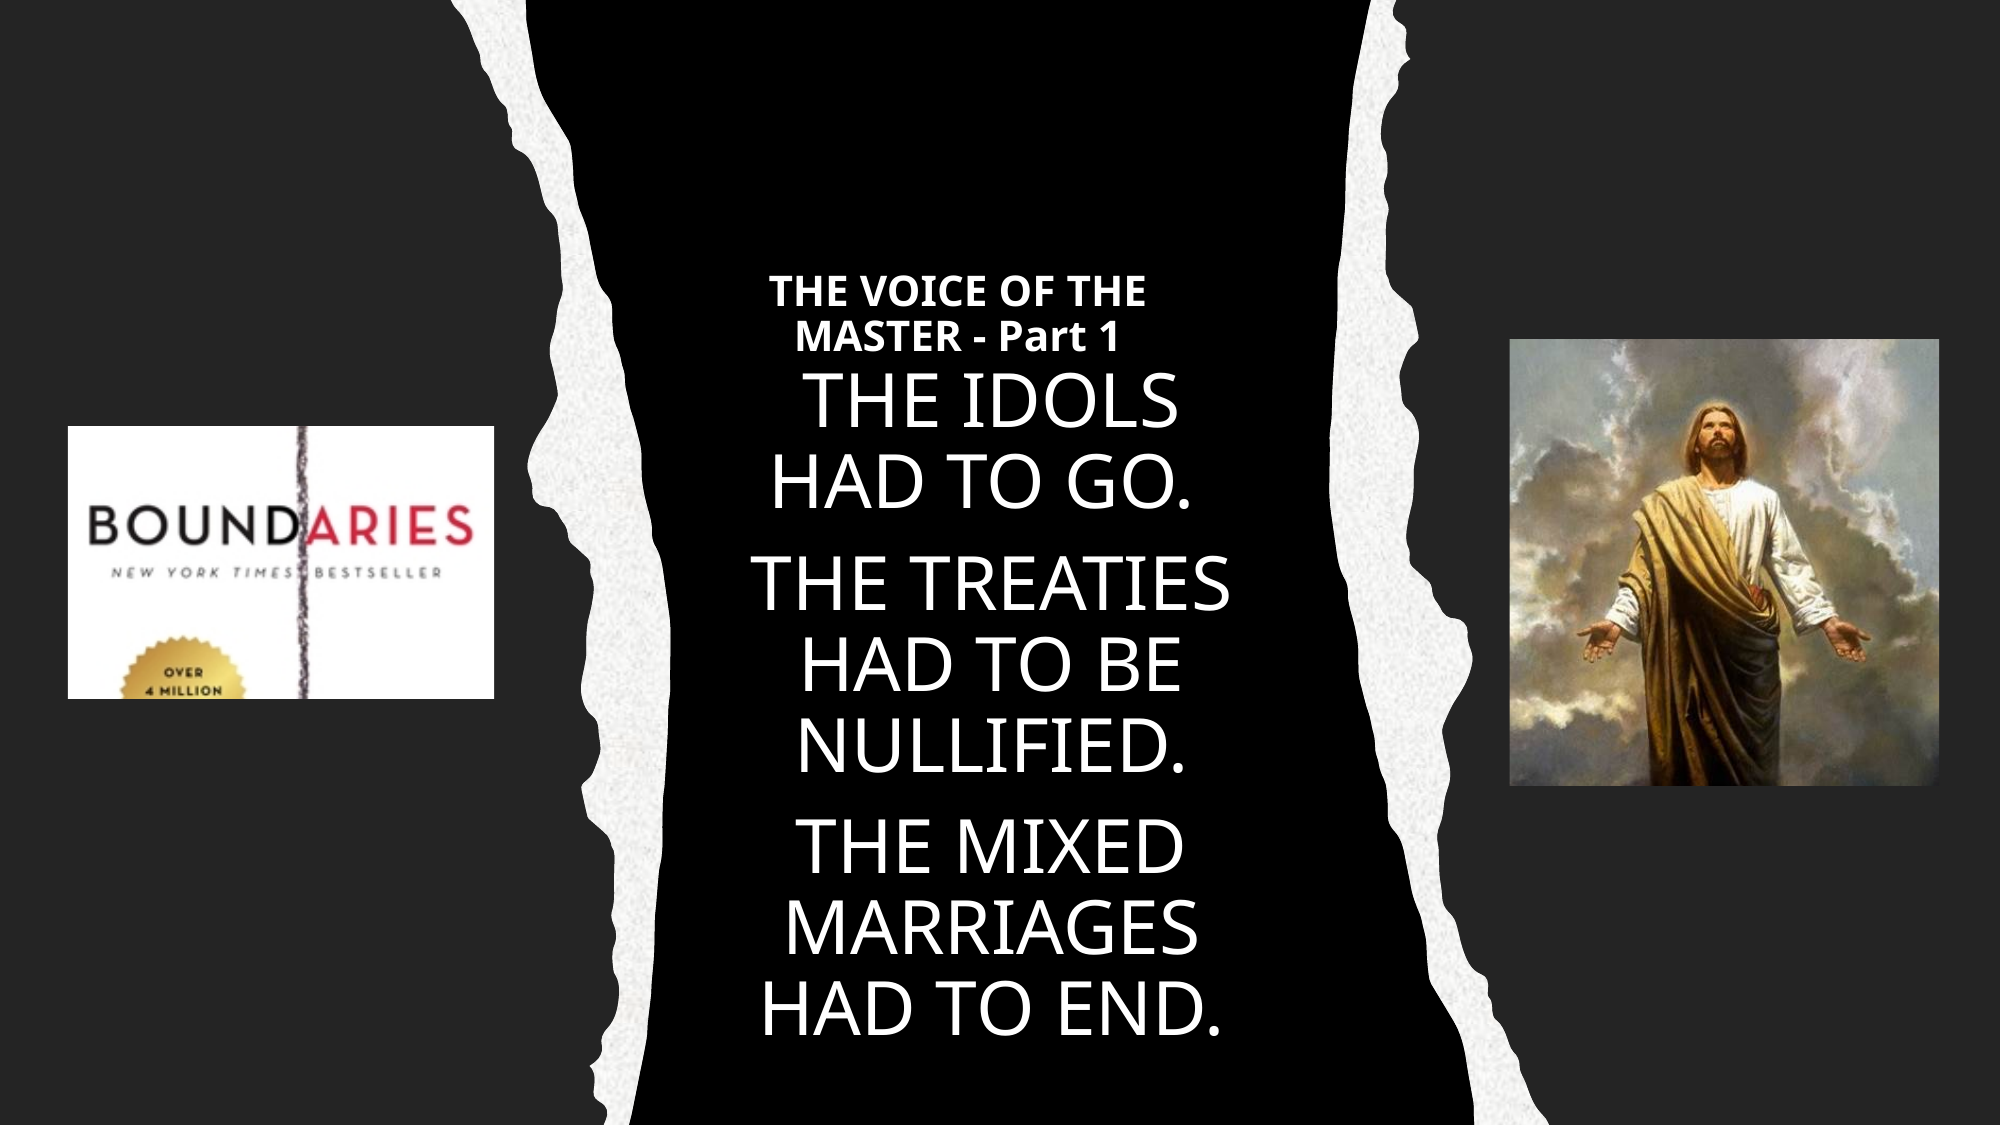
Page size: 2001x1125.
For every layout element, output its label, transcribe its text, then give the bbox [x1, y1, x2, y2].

subtitle THE IDOLS HAD TO GO. THE TREATIES HAD TO BE NULLIFIED. THE MIXED MARRIAGES HAD TO END. [704, 355, 1280, 943]
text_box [0, 0, 672, 1125]
picture [1508, 339, 1940, 786]
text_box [1328, 0, 2000, 1125]
picture [67, 425, 495, 700]
text_box [672, 0, 1328, 1125]
title THE VOICE OF THE MASTER - Part 1 [672, 261, 1246, 465]
